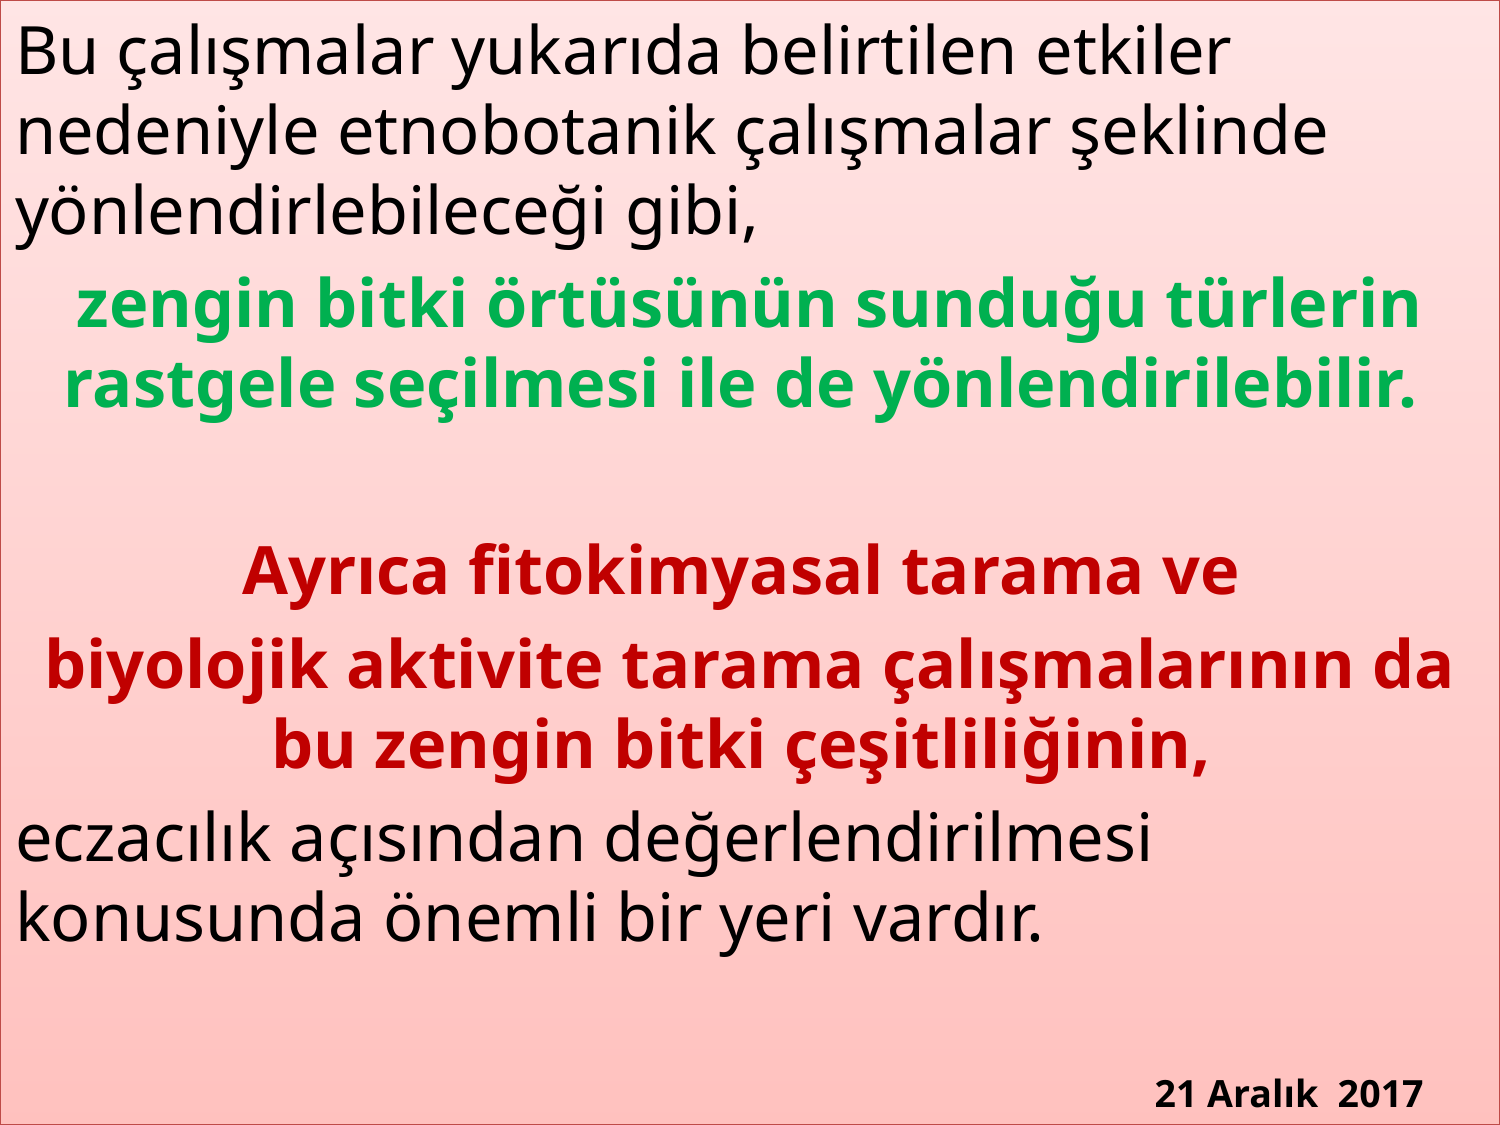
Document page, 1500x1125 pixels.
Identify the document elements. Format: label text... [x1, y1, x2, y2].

text_box 21 Aralık 2017 [1139, 1062, 1500, 1123]
list Bu çalışmalar yukarıda belirtilen etkiler nedeniyle etnobotanik çalışmalar şeklinde yönlendirlebileceği gibi, zengin bitki örtüsünün sunduğu türlerin rastgele seçilmesi ile de yönlendirilebilir. Ayrıca fitokimyasal tarama ve biyolojik aktivite tarama çalışmalarının da bu zengin bitki çeşitliliğinin, eczacılık açısından değerlendirilmesi konusunda önemli bir yeri vardır. [0, 0, 1500, 1125]
